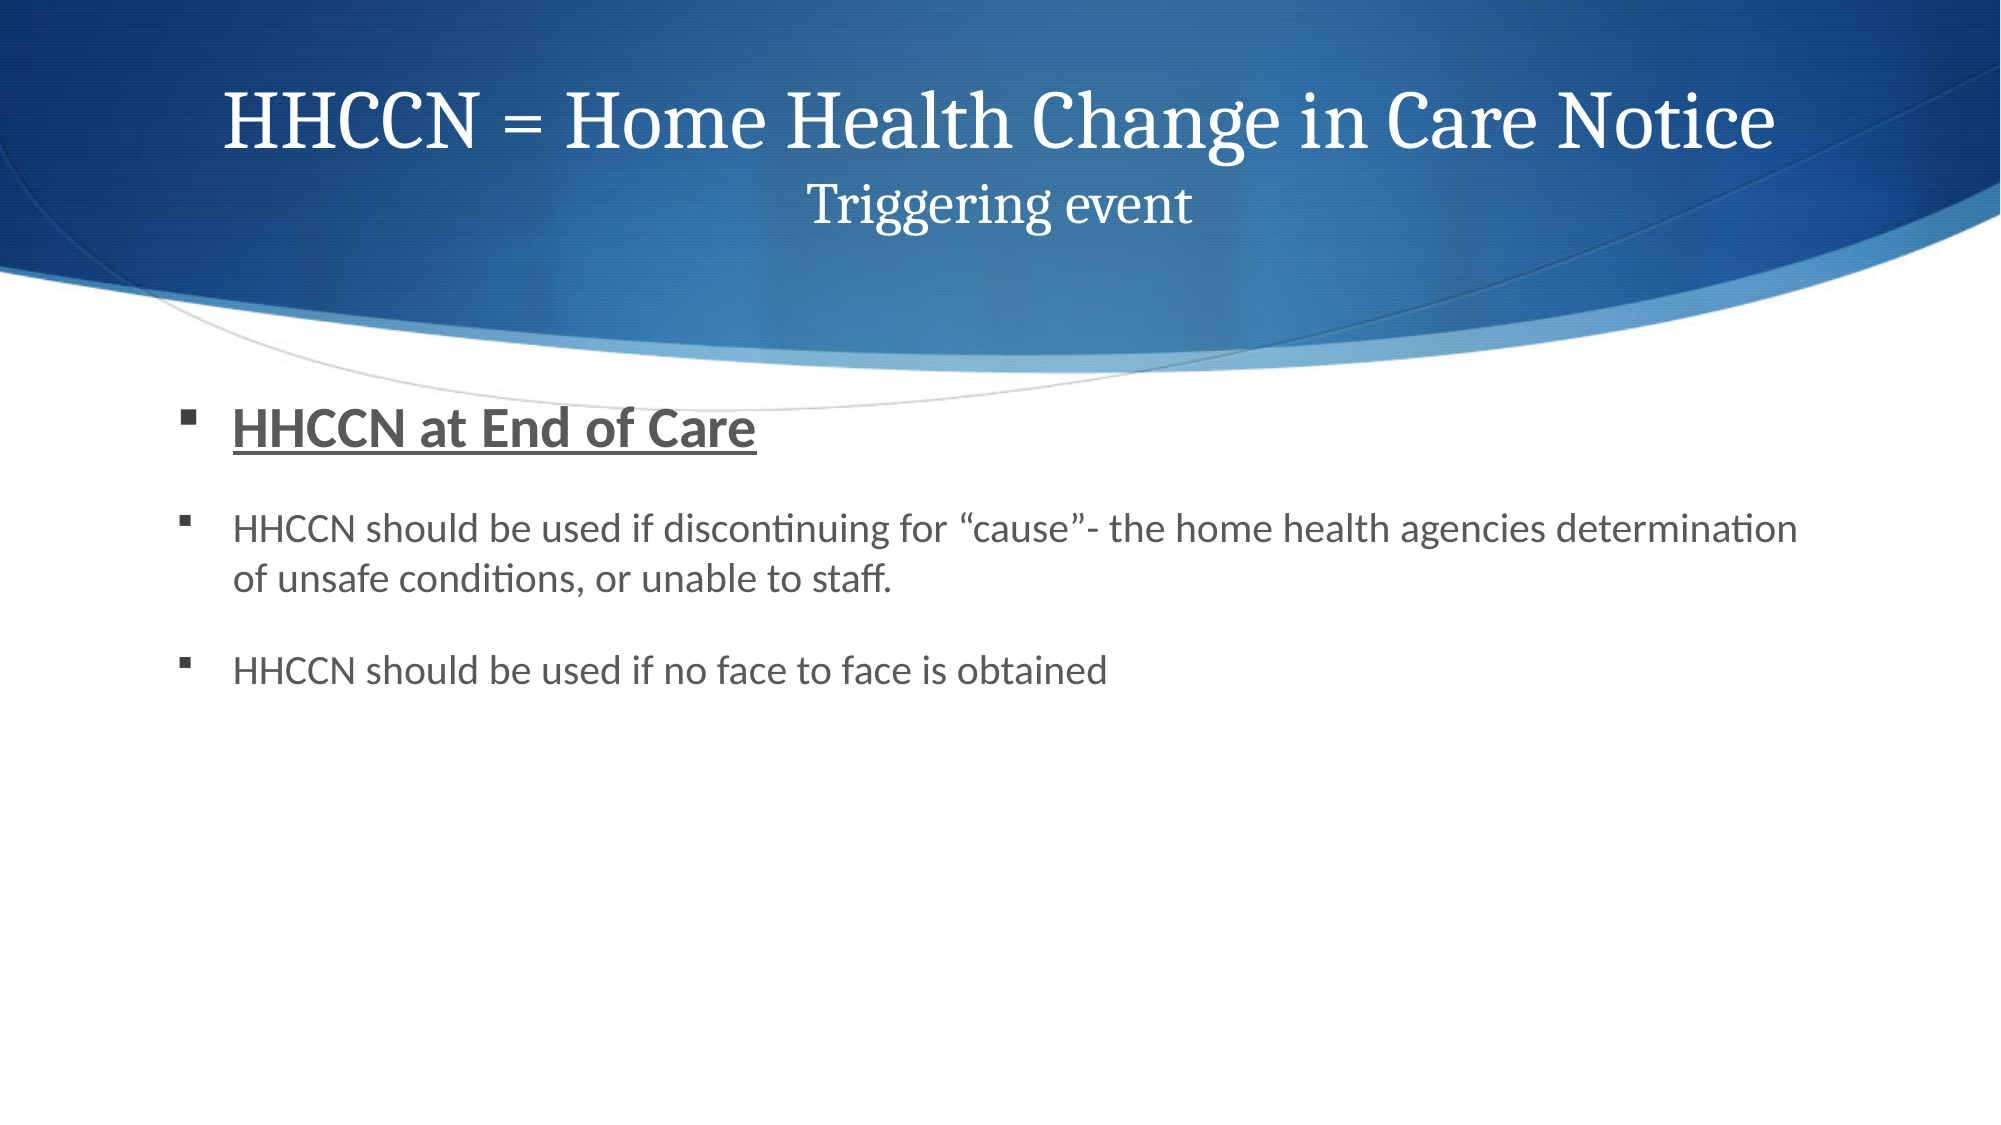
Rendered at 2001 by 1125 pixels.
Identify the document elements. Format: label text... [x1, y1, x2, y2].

title HHCCN = Home Health Change in Care Notice Triggering event [99, 56, 1901, 245]
list HHCCN at End of Care HHCCN should be used if discontinuing for “cause”- the home health agencies determination of unsafe conditions, or unable to staff. HHCCN should be used if no face to face is obtained [161, 381, 1838, 991]
picture [0, 0, 2001, 1125]
